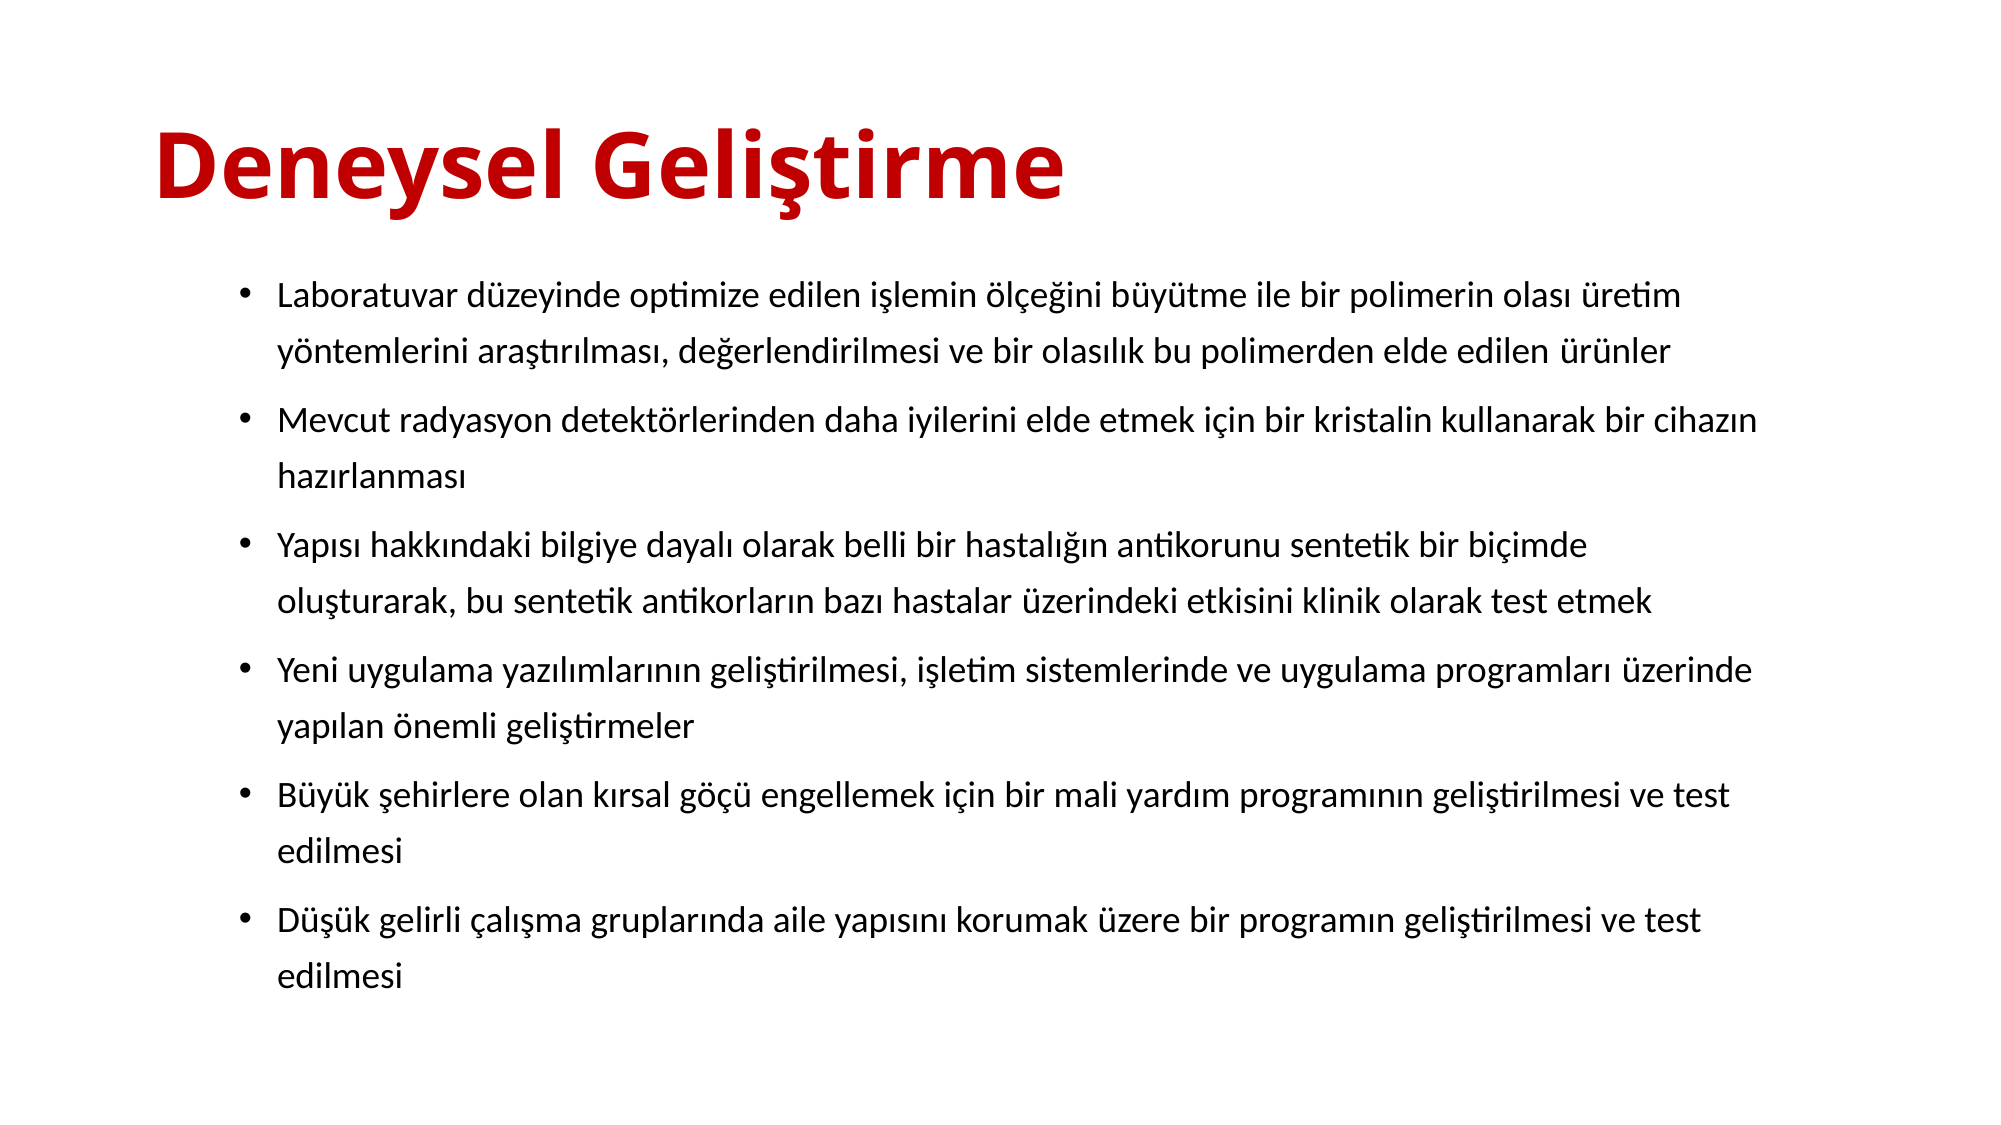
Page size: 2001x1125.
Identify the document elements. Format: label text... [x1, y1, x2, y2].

list Laboratuvar düzeyinde optimize edilen işlemin ölçeğini büyütme ile bir polimerin olası üretim yöntemlerini araştırılması, değerlendirilmesi ve bir olasılık bu polimerden elde edilen ürünler Mevcut radyasyon detektörlerinden daha iyilerini elde etmek için bir kristalin kullanarak bir cihazın hazırlanması Yapısı hakkındaki bilgiye dayalı olarak belli bir hastalığın antikorunu sentetik bir biçimde oluşturarak, bu sentetik antikorların bazı hastalar üzerindeki etkisini klinik olarak test etmek Yeni uygulama yazılımlarının geliştirilmesi, işletim sistemlerinde ve uygulama programları üzerinde yapılan önemli geliştirmeler Büyük şehirlere olan kırsal göçü engellemek için bir mali yardım programının geliştirilmesi ve test edilmesi Düşük gelirli çalışma gruplarında aile yapısını korumak üzere bir programın geliştirilmesi ve test edilmesi [223, 251, 1777, 1014]
title Deneysel Geliştirme [137, 59, 1863, 278]
